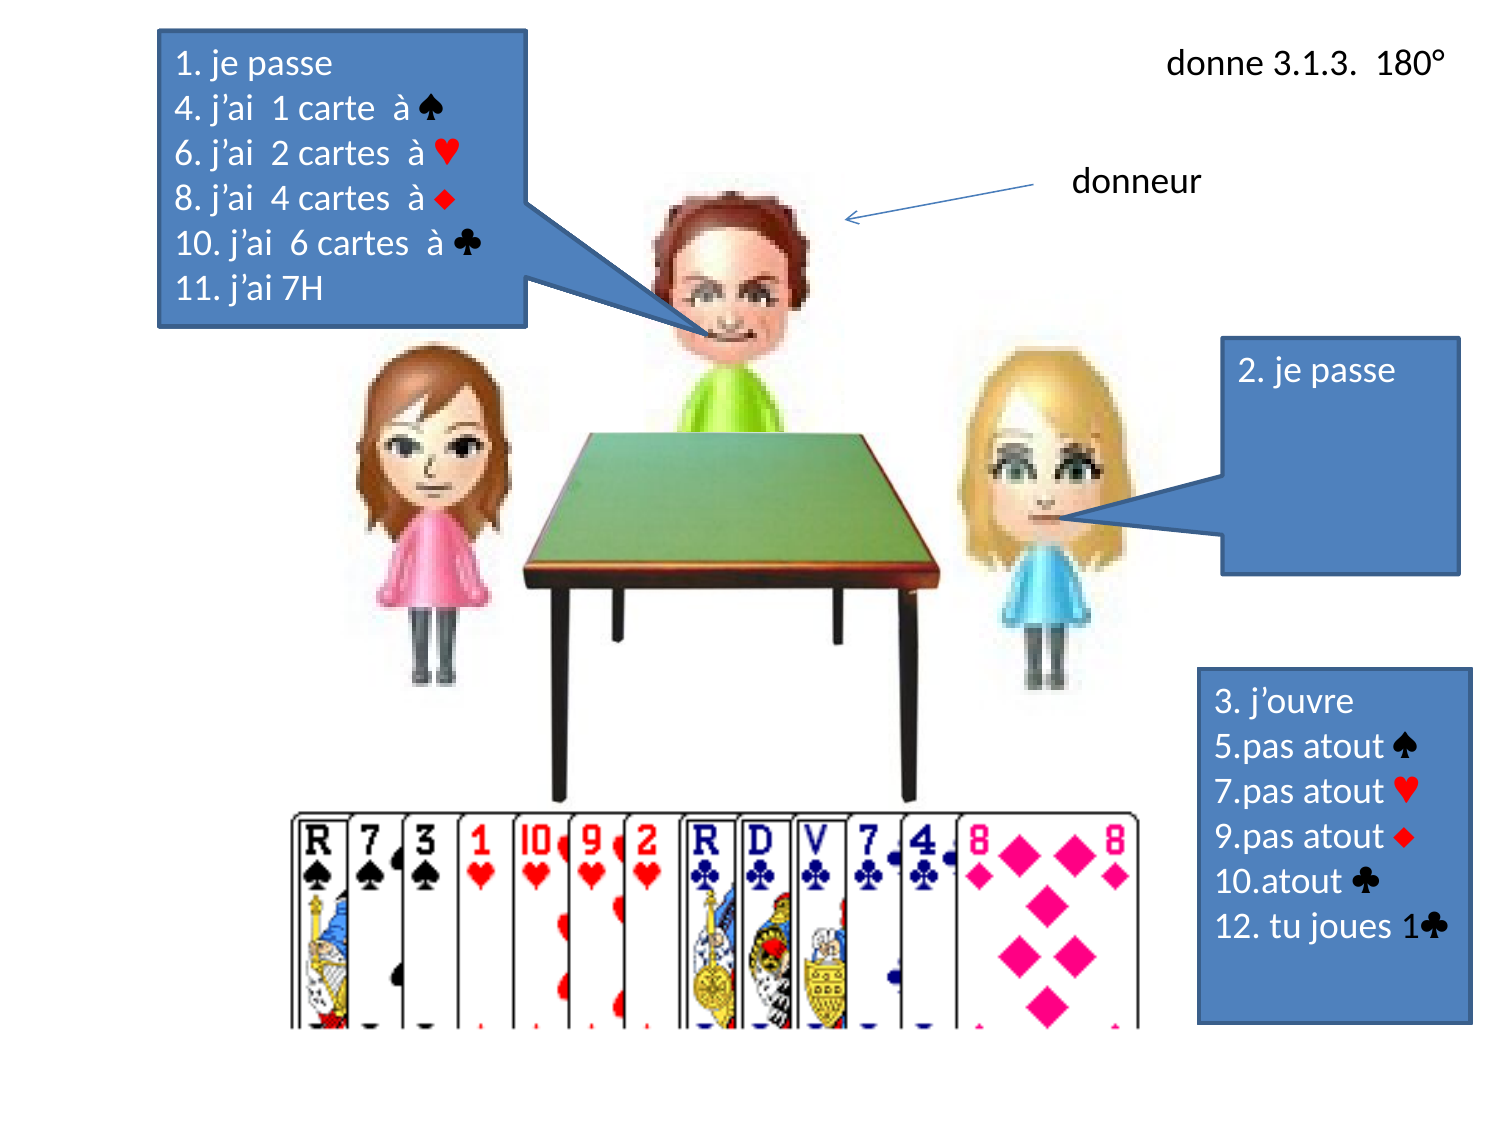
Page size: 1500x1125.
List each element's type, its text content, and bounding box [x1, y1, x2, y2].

text_box 3. j’ouvre 5.pas atout  7.pas atout  9.pas atout  10.atout  12. tu joues 1 [1197, 667, 1473, 1025]
text_box donne 3.1.3. 180° [1151, 30, 1500, 91]
text_box donneur [1057, 148, 1270, 209]
picture [289, 172, 1176, 1033]
text_box 2. je passe [1179, 335, 1461, 577]
text_box 1. je passe 4. j’ai 1 carte à  6. j’ai 2 cartes à  8. j’ai 4 cartes à  10. j’ai 6 cartes à  11. j’ai 7H [157, 28, 638, 329]
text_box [844, 184, 1034, 221]
